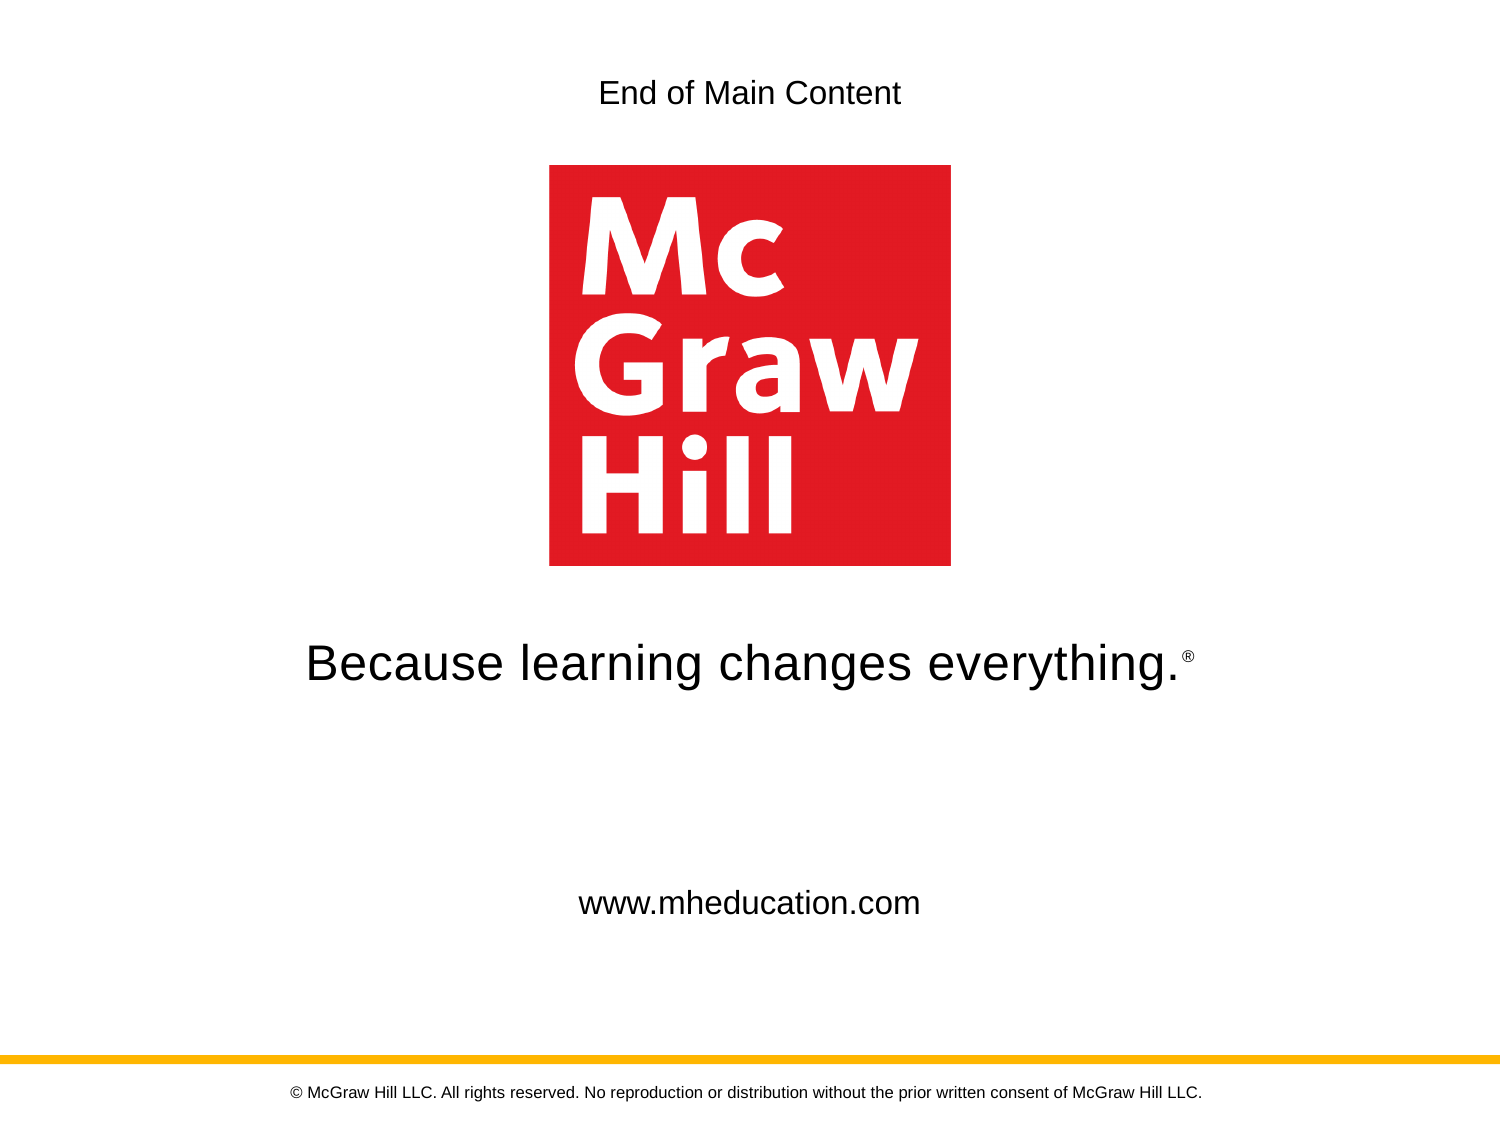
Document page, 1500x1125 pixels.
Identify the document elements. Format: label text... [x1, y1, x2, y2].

title End of Main Content [562, 68, 938, 117]
picture [549, 165, 951, 566]
list © McGraw Hill LLC. All rights reserved. No reproduction or distribution without the prior written consent of McGraw Hill LLC. [0, 1074, 1500, 1113]
